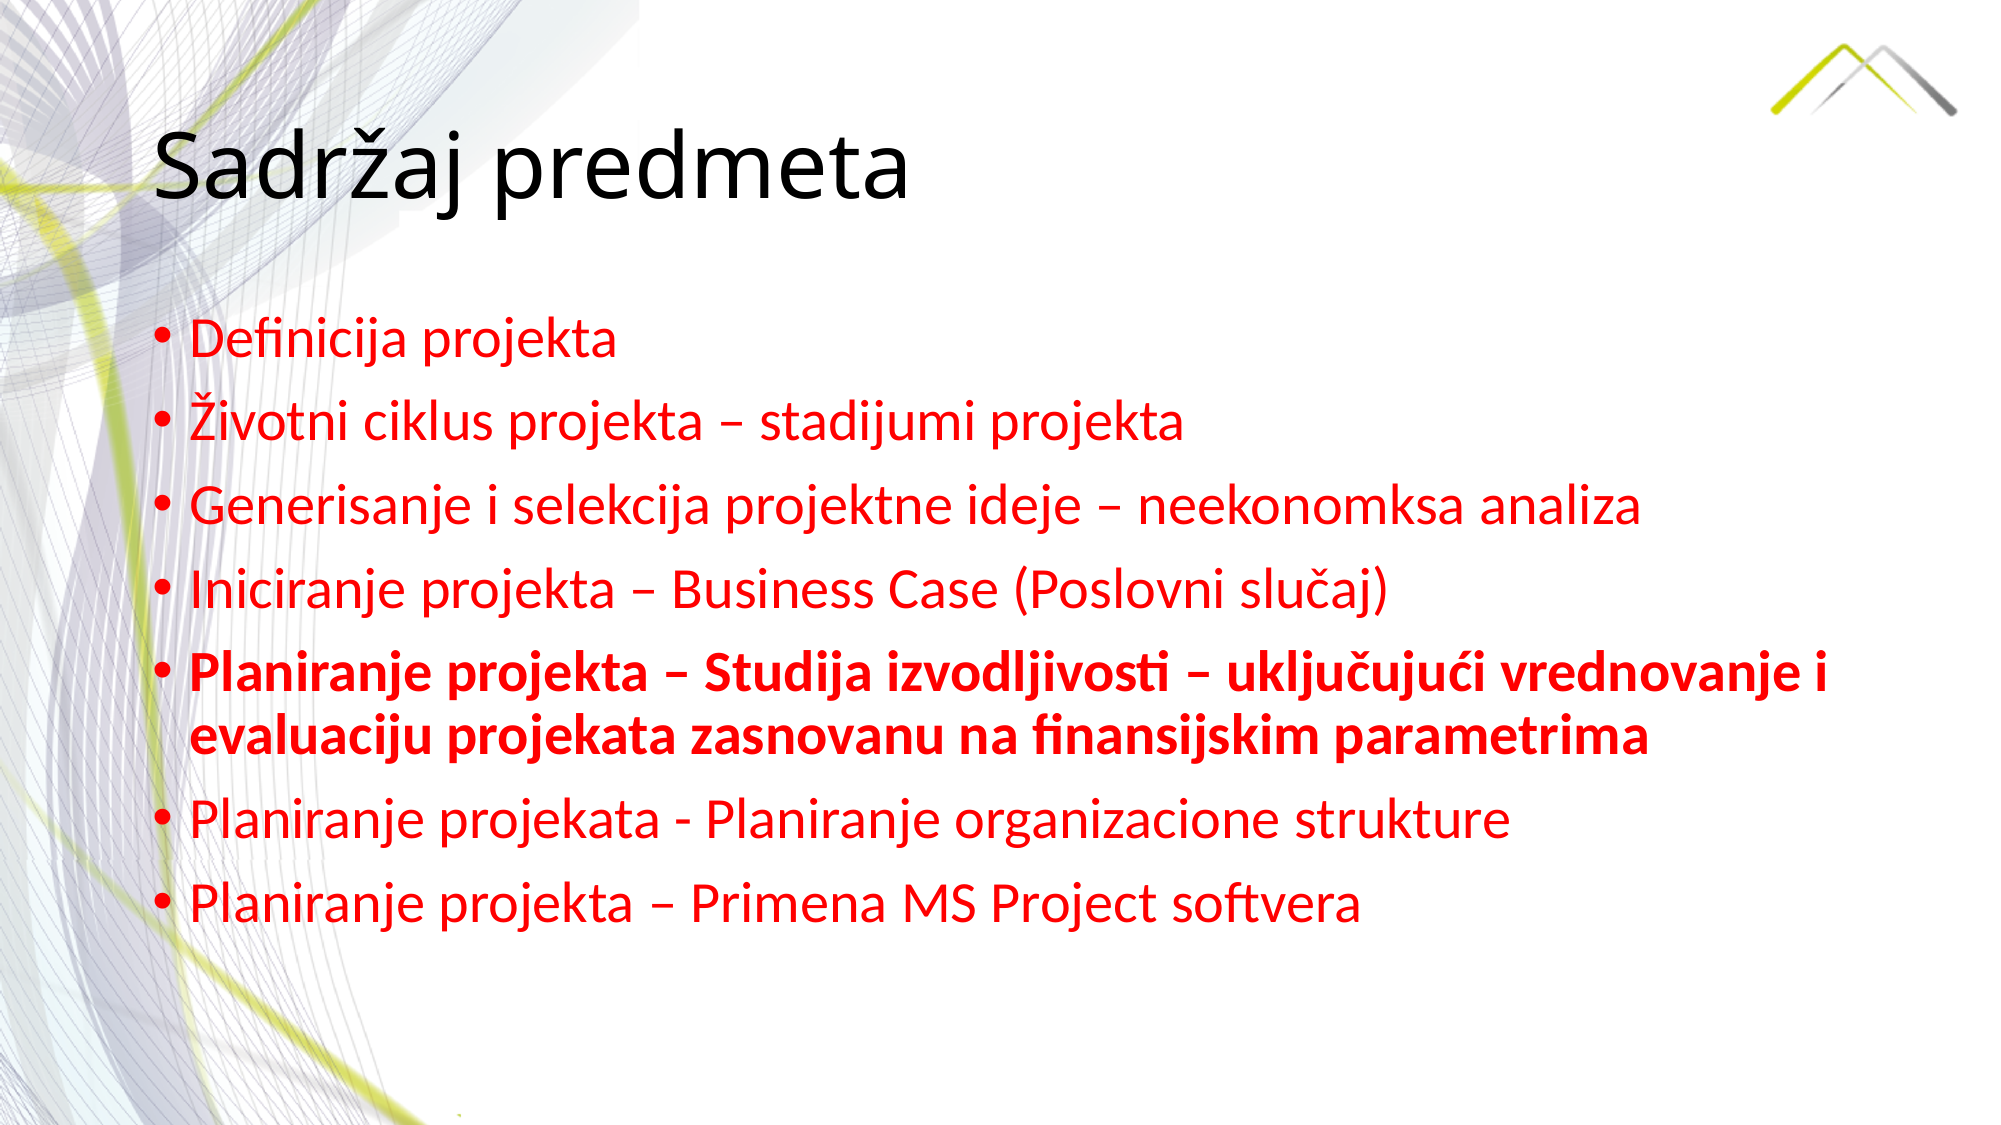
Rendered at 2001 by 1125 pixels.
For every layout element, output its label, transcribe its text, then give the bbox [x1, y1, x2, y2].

picture [1718, 0, 2000, 167]
picture [0, 0, 661, 1125]
list Definicija projekta Životni ciklus projekta – stadijumi projekta Generisanje i selekcija projektne ideje – neekonomksa analiza Iniciranje projekta – Business Case (Poslovni slučaj) Planiranje projekta – Studija izvodljivosti – uključujući vrednovanje i evaluaciju projekata zasnovanu na finansijskim parametrima Planiranje projekata - Planiranje organizacione strukture Planiranje projekta – Primena MS Project softvera [137, 299, 1863, 1014]
title Sadržaj predmeta [137, 59, 1863, 278]
